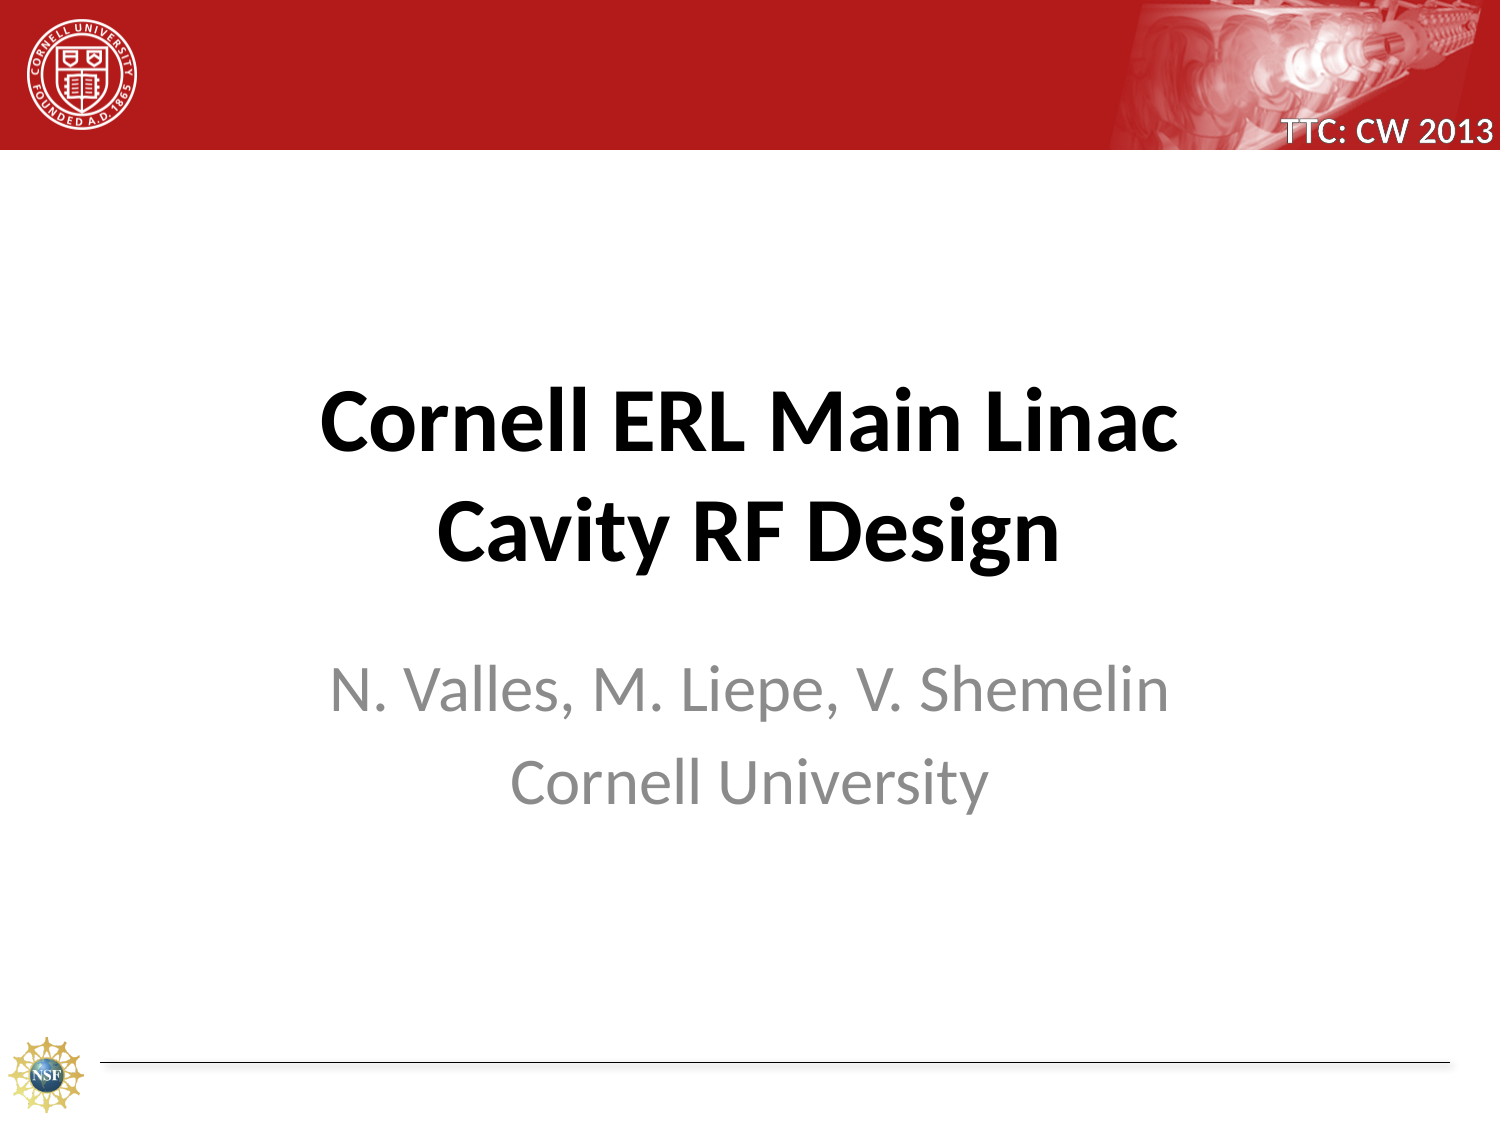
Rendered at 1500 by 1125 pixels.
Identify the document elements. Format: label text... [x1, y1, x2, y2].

title Cornell ERL Main Linac Cavity RF Design [112, 349, 1388, 591]
picture [0, 0, 1500, 150]
subtitle N. Valles, M. Liepe, V. Shemelin Cornell University [225, 637, 1275, 925]
picture [8, 1037, 84, 1113]
